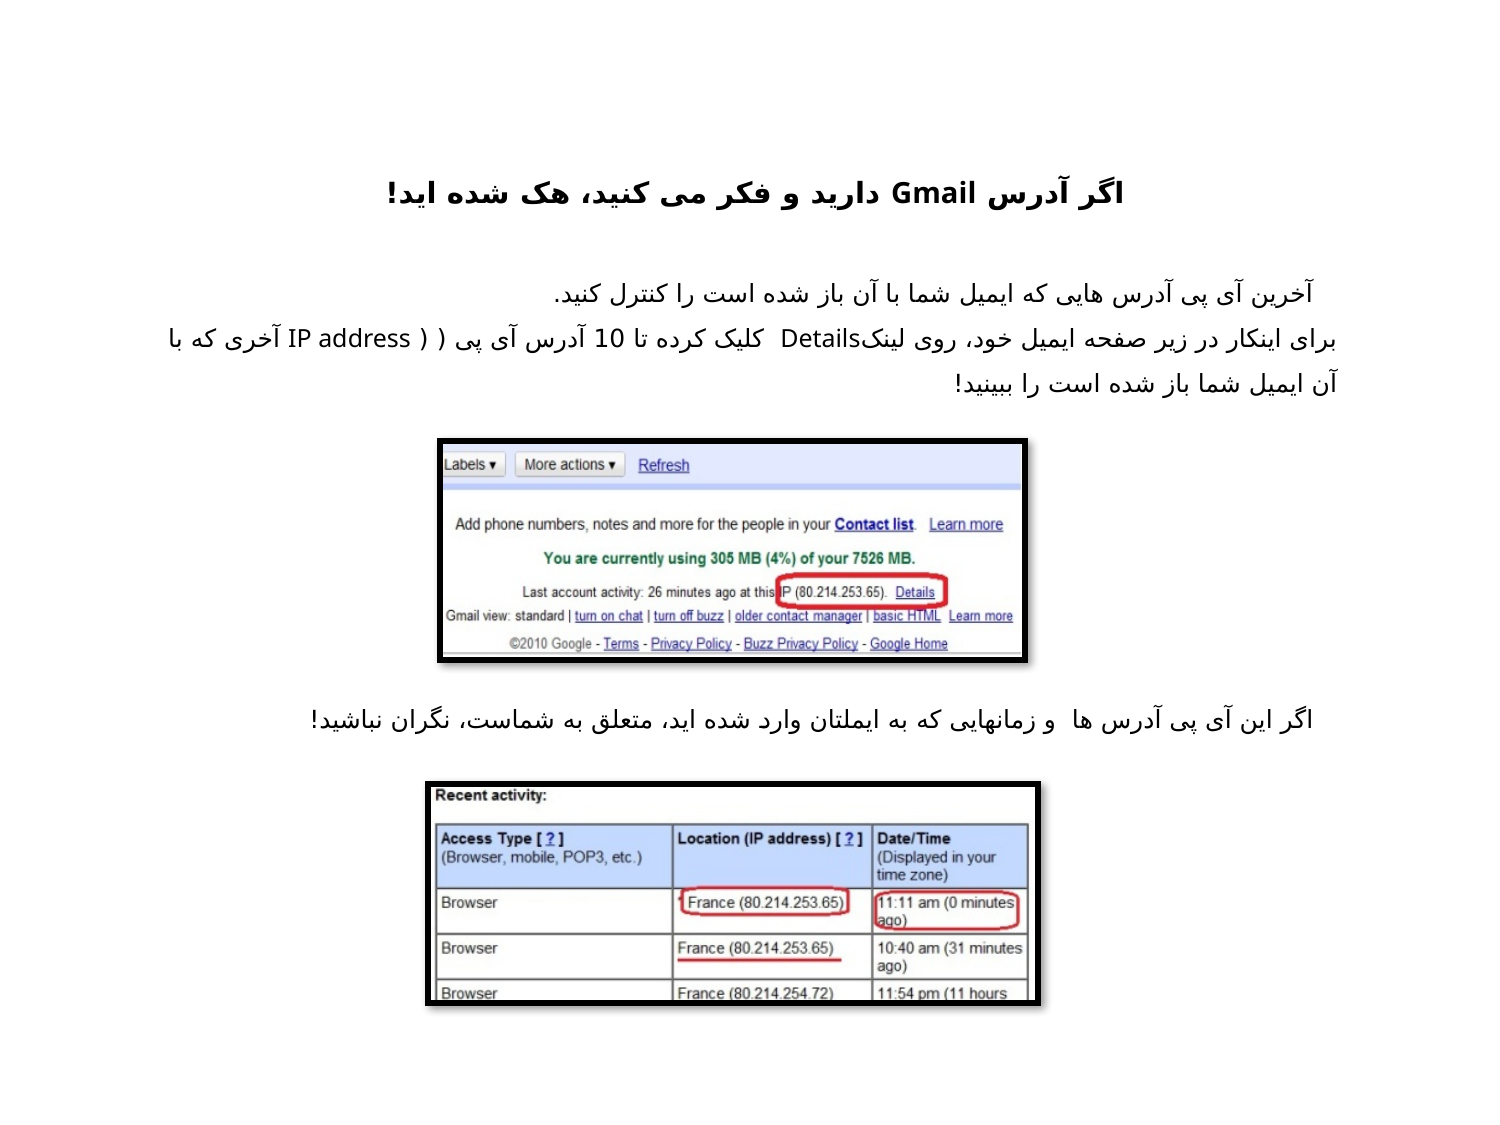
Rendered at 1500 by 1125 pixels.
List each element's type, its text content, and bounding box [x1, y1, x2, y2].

text_box برای اینکار در زیر صفحه ایمیل خود، روی لینکDetails کلیک کرده تا 10 آدرس آی پی ( ( IP address آخری که با آن ایمیل شما باز شده است را ببینید! [147, 300, 1353, 450]
text_box اگر این آی پی آدرس ها و زمانهایی که به ایملتان وارد شده اید، متعلق به شماست، نگران نباشید! [147, 681, 1329, 786]
text_box آخرین آی پی آدرس هایی که ایمیل شما با آن باز شده است را کنترل کنید. [147, 255, 1329, 315]
text_box اگر آدرس Gmail دارید و فکر می کنید، هک شده اید! [348, 149, 1152, 217]
picture [430, 786, 1036, 1000]
picture [442, 444, 1022, 658]
